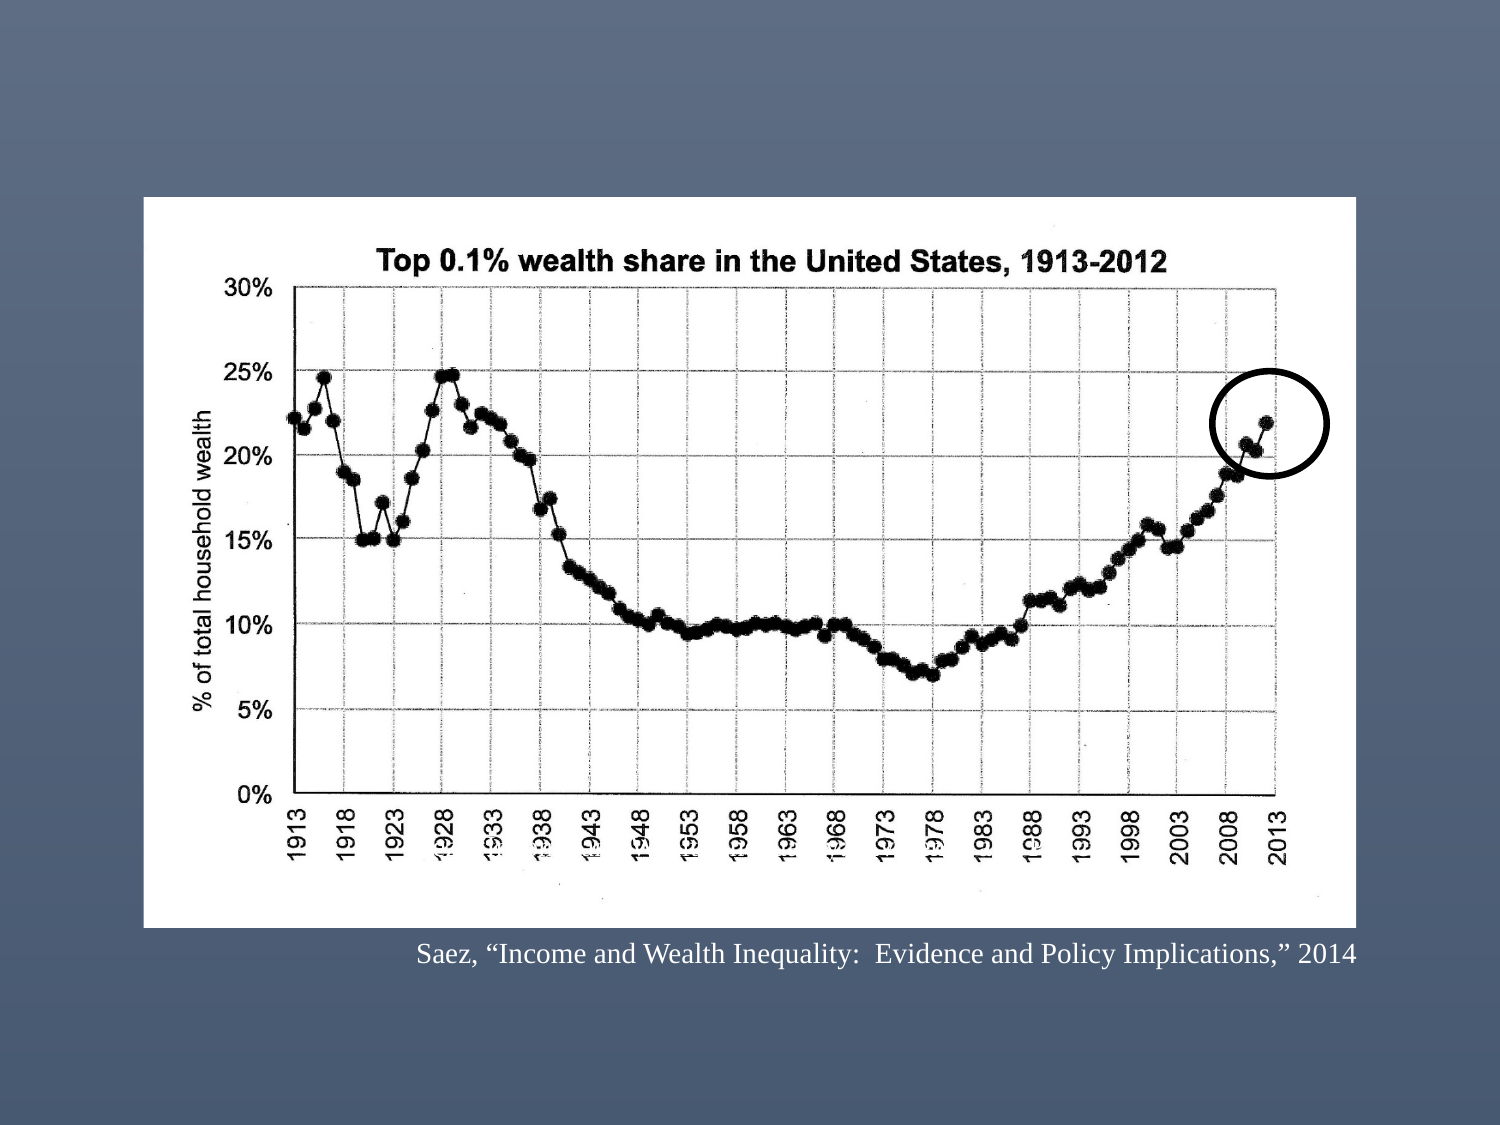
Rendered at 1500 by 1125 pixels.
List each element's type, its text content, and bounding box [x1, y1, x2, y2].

text_box Saez, “Income and Wealth Inequality: Evidence and Policy Implications,” 2014 [401, 927, 1378, 978]
picture [143, 197, 1357, 928]
